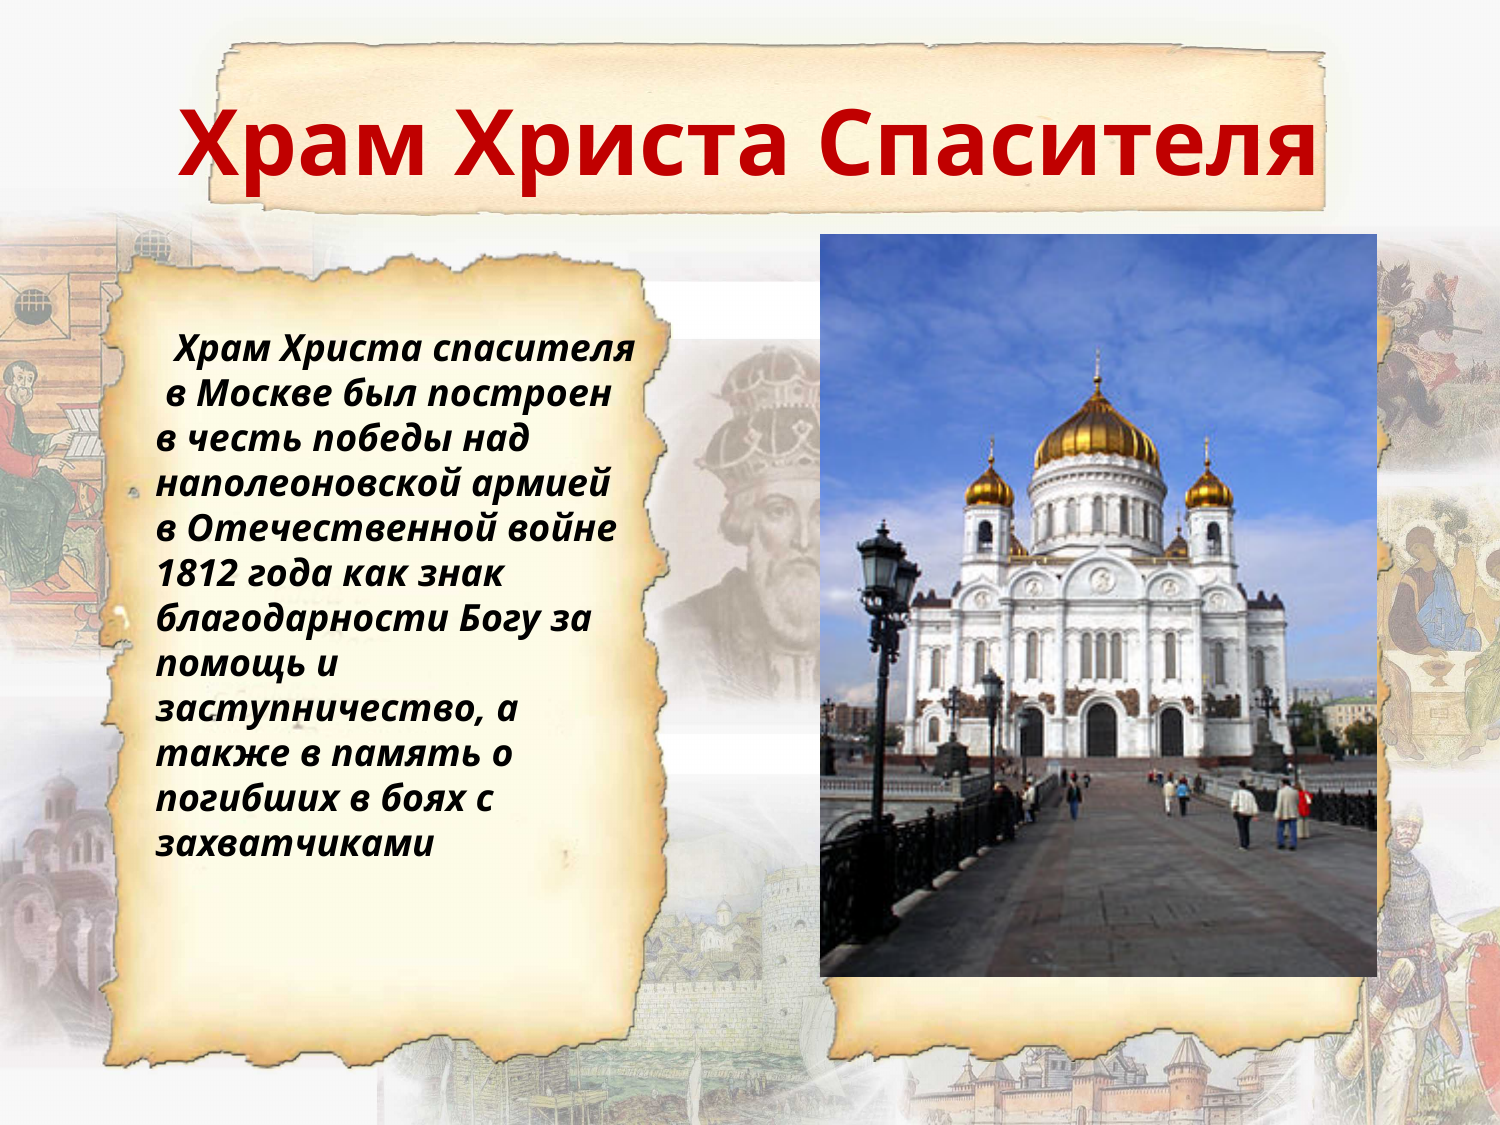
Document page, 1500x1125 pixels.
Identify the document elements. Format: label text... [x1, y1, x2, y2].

picture [0, 0, 1500, 1125]
title Храм Христа Спасителя [74, 44, 1426, 233]
text_box Храм Христа спасителя в Москве был построен в честь победы над наполеоновской армией в Отечественной войне 1812 года как знак благодарности Богу за помощь и заступничество, а также в память о погибших в боях с захватчиками [140, 316, 657, 872]
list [820, 234, 1377, 977]
